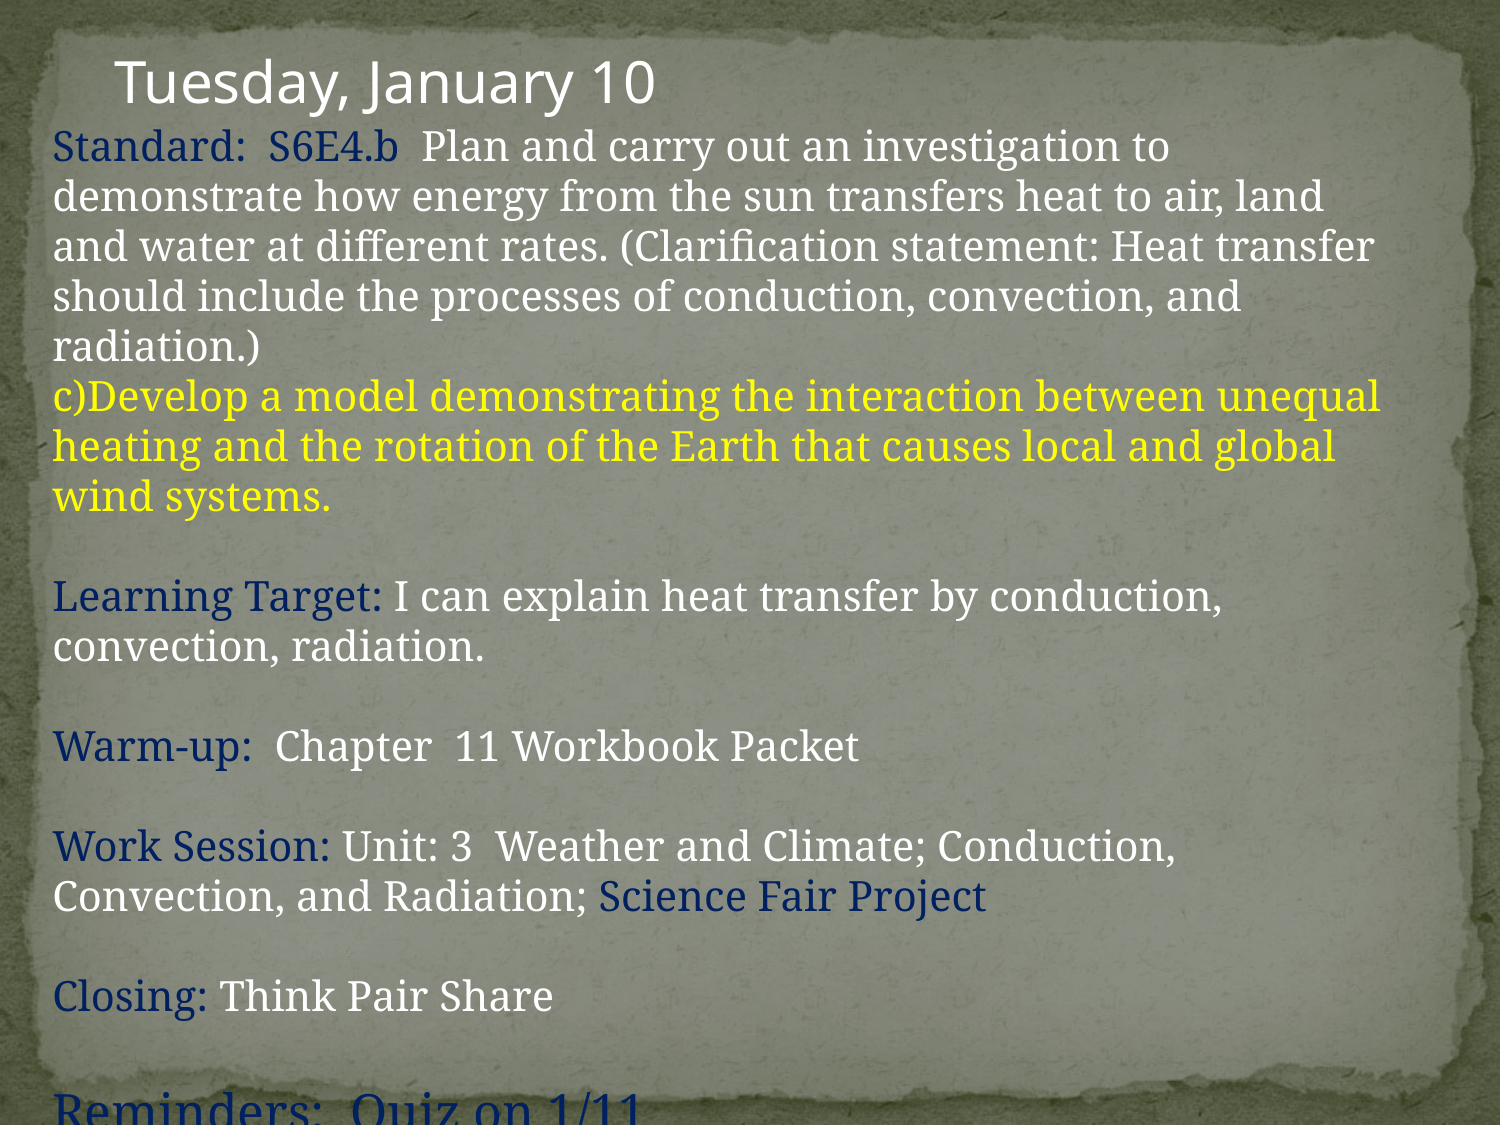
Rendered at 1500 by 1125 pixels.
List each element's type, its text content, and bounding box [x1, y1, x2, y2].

text_box Tuesday, January 10 [99, 37, 1075, 123]
text_box Standard: S6E4.b Plan and carry out an investigation to demonstrate how energy from the sun transfers heat to air, land and water at different rates. (Clarification statement: Heat transfer should include the processes of conduction, convection, and radiation.) c)Develop a model demonstrating the interaction between unequal heating and the rotation of the Earth that causes local and global wind systems. Learning Target: I can explain heat transfer by conduction, convection, radiation. Warm-up: Chapter 11 Workbook Packet Work Session: Unit: 3 Weather and Climate; Conduction, Convection, and Radiation; Science Fair Project Closing: Think Pair Share Reminders: Quiz on 1/11 [37, 112, 1425, 1125]
